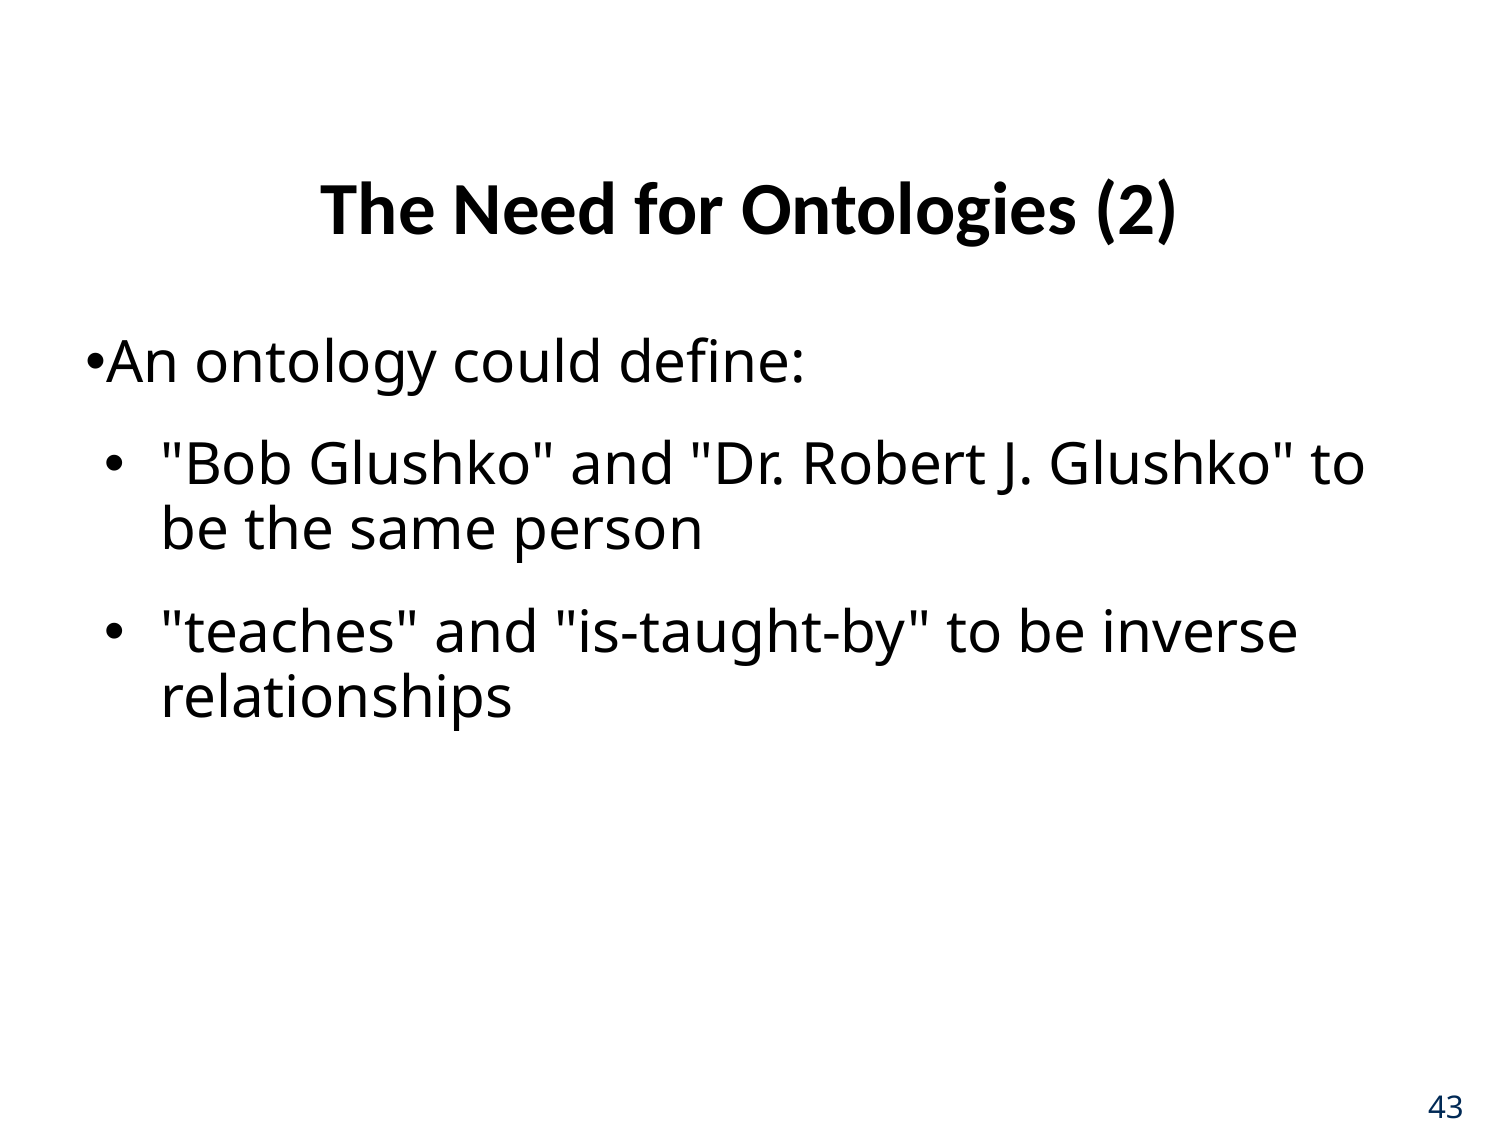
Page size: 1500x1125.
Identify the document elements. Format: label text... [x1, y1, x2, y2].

title The Need for Ontologies (2) [75, 112, 1425, 308]
text_box An ontology could define: "Bob Glushko" and "Dr. Robert J. Glushko" to be the same person "teaches" and "is-taught-by" to be inverse relationships [74, 324, 1438, 839]
text_box 43 [1438, 1081, 1454, 1119]
